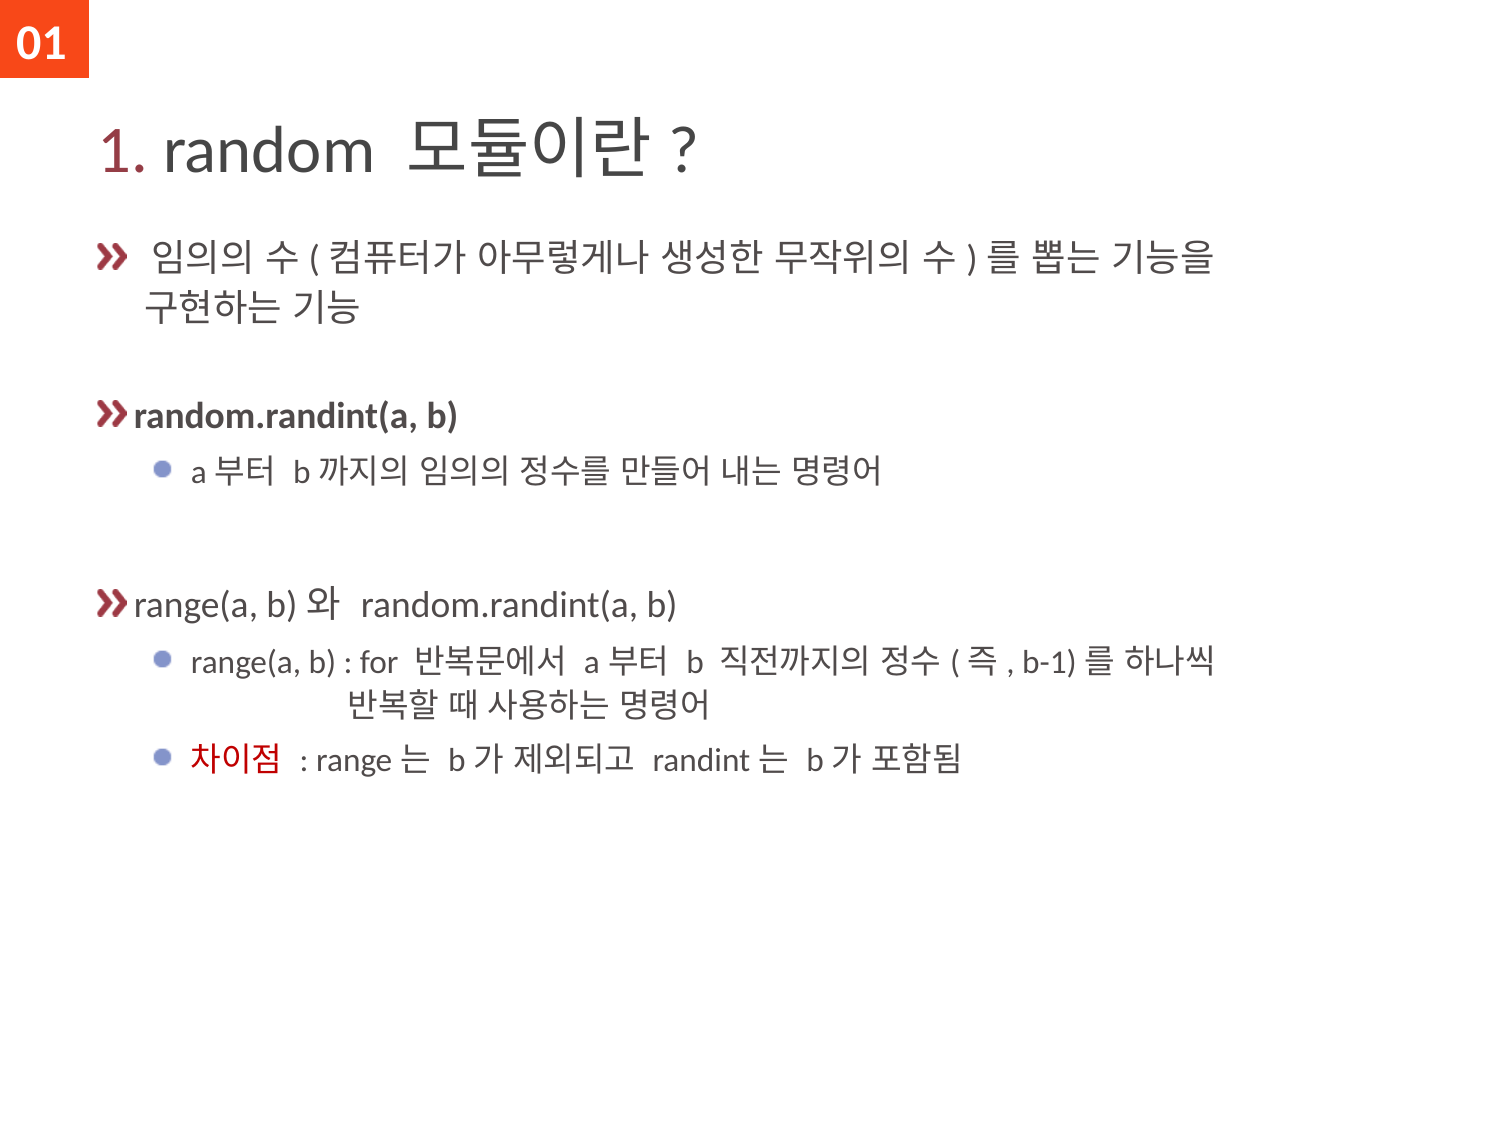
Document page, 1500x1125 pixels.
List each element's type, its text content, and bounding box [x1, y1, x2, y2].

list 임의의 수(컴퓨터가 아무렇게나 생성한 무작위의 수)를 뽑는 기능을 구현하는 기능 random.randint(a, b) a부터 b까지의 임의의 정수를 만들어 내는 명령어 range(a, b)와 random.randint(a, b) range(a, b) : for 반복문에서 a부터 b 직전까지의 정수(즉, b-1)를 하나씩 반복할 때 사용하는 명령어 차이점 : range는 b가 제외되고 randint는 b가 포함됨 [81, 222, 1412, 1037]
picture [151, 648, 176, 672]
picture [96, 589, 127, 617]
picture [151, 458, 176, 482]
picture [151, 746, 176, 770]
title 1. random 모듈이란? [82, 61, 1413, 193]
text_box 01 [0, 2, 101, 78]
picture [96, 400, 127, 427]
picture [96, 243, 127, 270]
